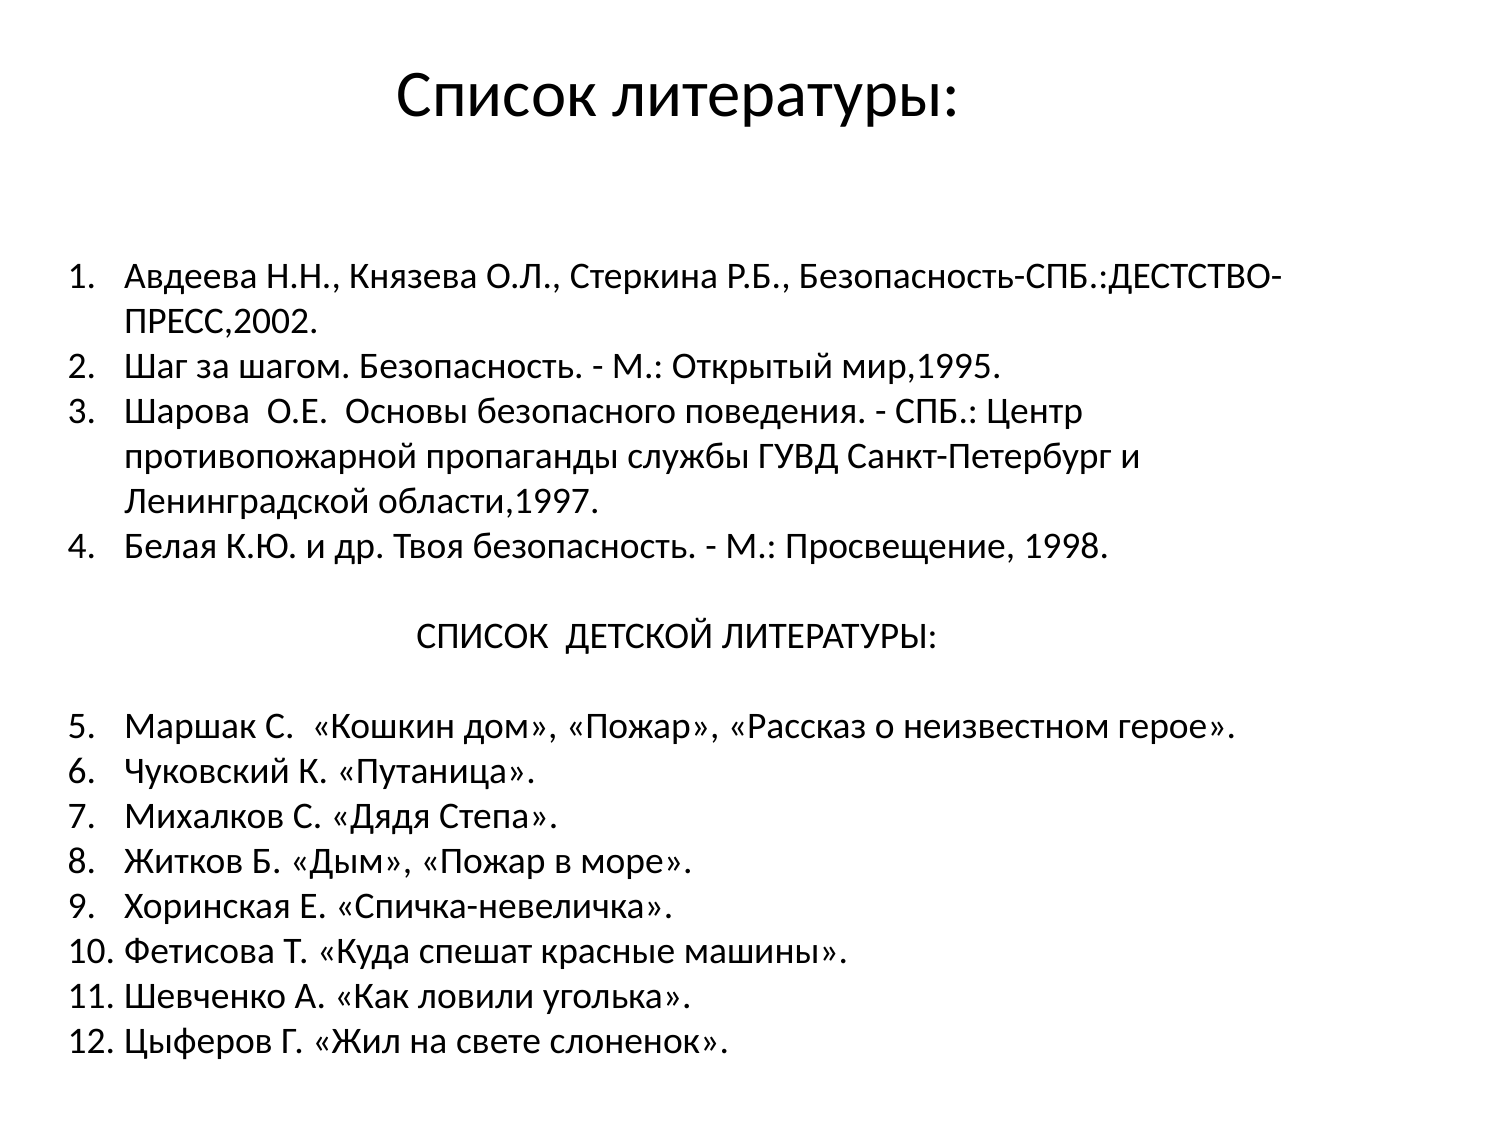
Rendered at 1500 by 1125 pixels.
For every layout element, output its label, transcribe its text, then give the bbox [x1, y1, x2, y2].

text_box Авдеева Н.Н., Князева О.Л., Стеркина Р.Б., Безопасность-СПБ.:ДЕСТСТВО-ПРЕСС,2002. Шаг за шагом. Безопасность. - М.: Открытый мир,1995. Шарова О.Е. Основы безопасного поведения. - СПБ.: Центр противопожарной пропаганды службы ГУВД Санкт-Петербург и Ленинградской области,1997. Белая К.Ю. и др. Твоя безопасность. - М.: Просвещение, 1998. СПИСОК ДЕТСКОЙ ЛИТЕРАТУРЫ: Маршак С. «Кошкин дом», «Пожар», «Рассказ о неизвестном герое». Чуковский К. «Путаница». Михалков С. «Дядя Степа». Житков Б. «Дым», «Пожар в море». Хоринская Е. «Спичка-невеличка». Фетисова Т. «Куда спешат красные машины». Шевченко А. «Как ловили уголька». Цыферов Г. «Жил на свете слоненок». [53, 243, 1394, 1114]
text_box Список литературы: [112, 42, 1435, 218]
